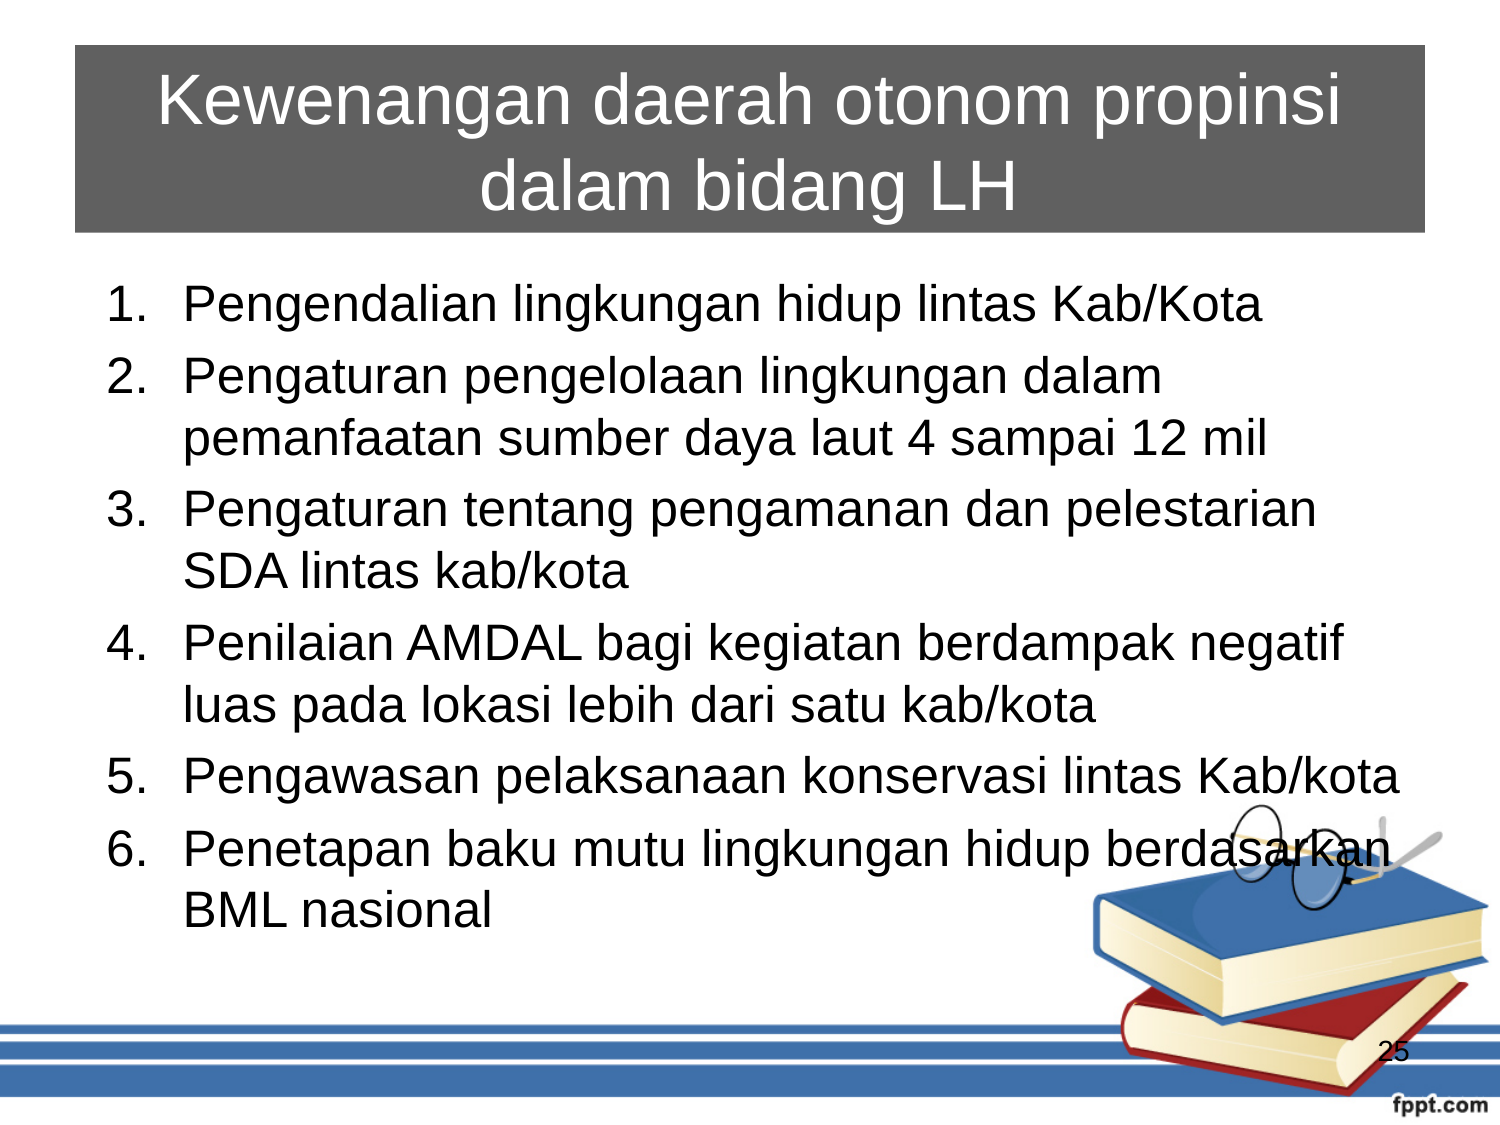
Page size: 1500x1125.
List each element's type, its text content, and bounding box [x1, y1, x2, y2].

picture [0, 0, 1500, 1125]
title Kewenangan daerah otonom propinsi dalam bidang LH [74, 44, 1426, 233]
slide_number 25 [1074, 1024, 1426, 1103]
list Pengendalian lingkungan hidup lintas Kab/Kota Pengaturan pengelolaan lingkungan dalam pemanfaatan sumber daya laut 4 sampai 12 mil Pengaturan tentang pengamanan dan pelestarian SDA lintas kab/kota Penilaian AMDAL bagi kegiatan berdampak negatif luas pada lokasi lebih dari satu kab/kota Pengawasan pelaksanaan konservasi lintas Kab/kota Penetapan baku mutu lingkungan hidup berdasarkan BML nasional [74, 262, 1426, 1006]
